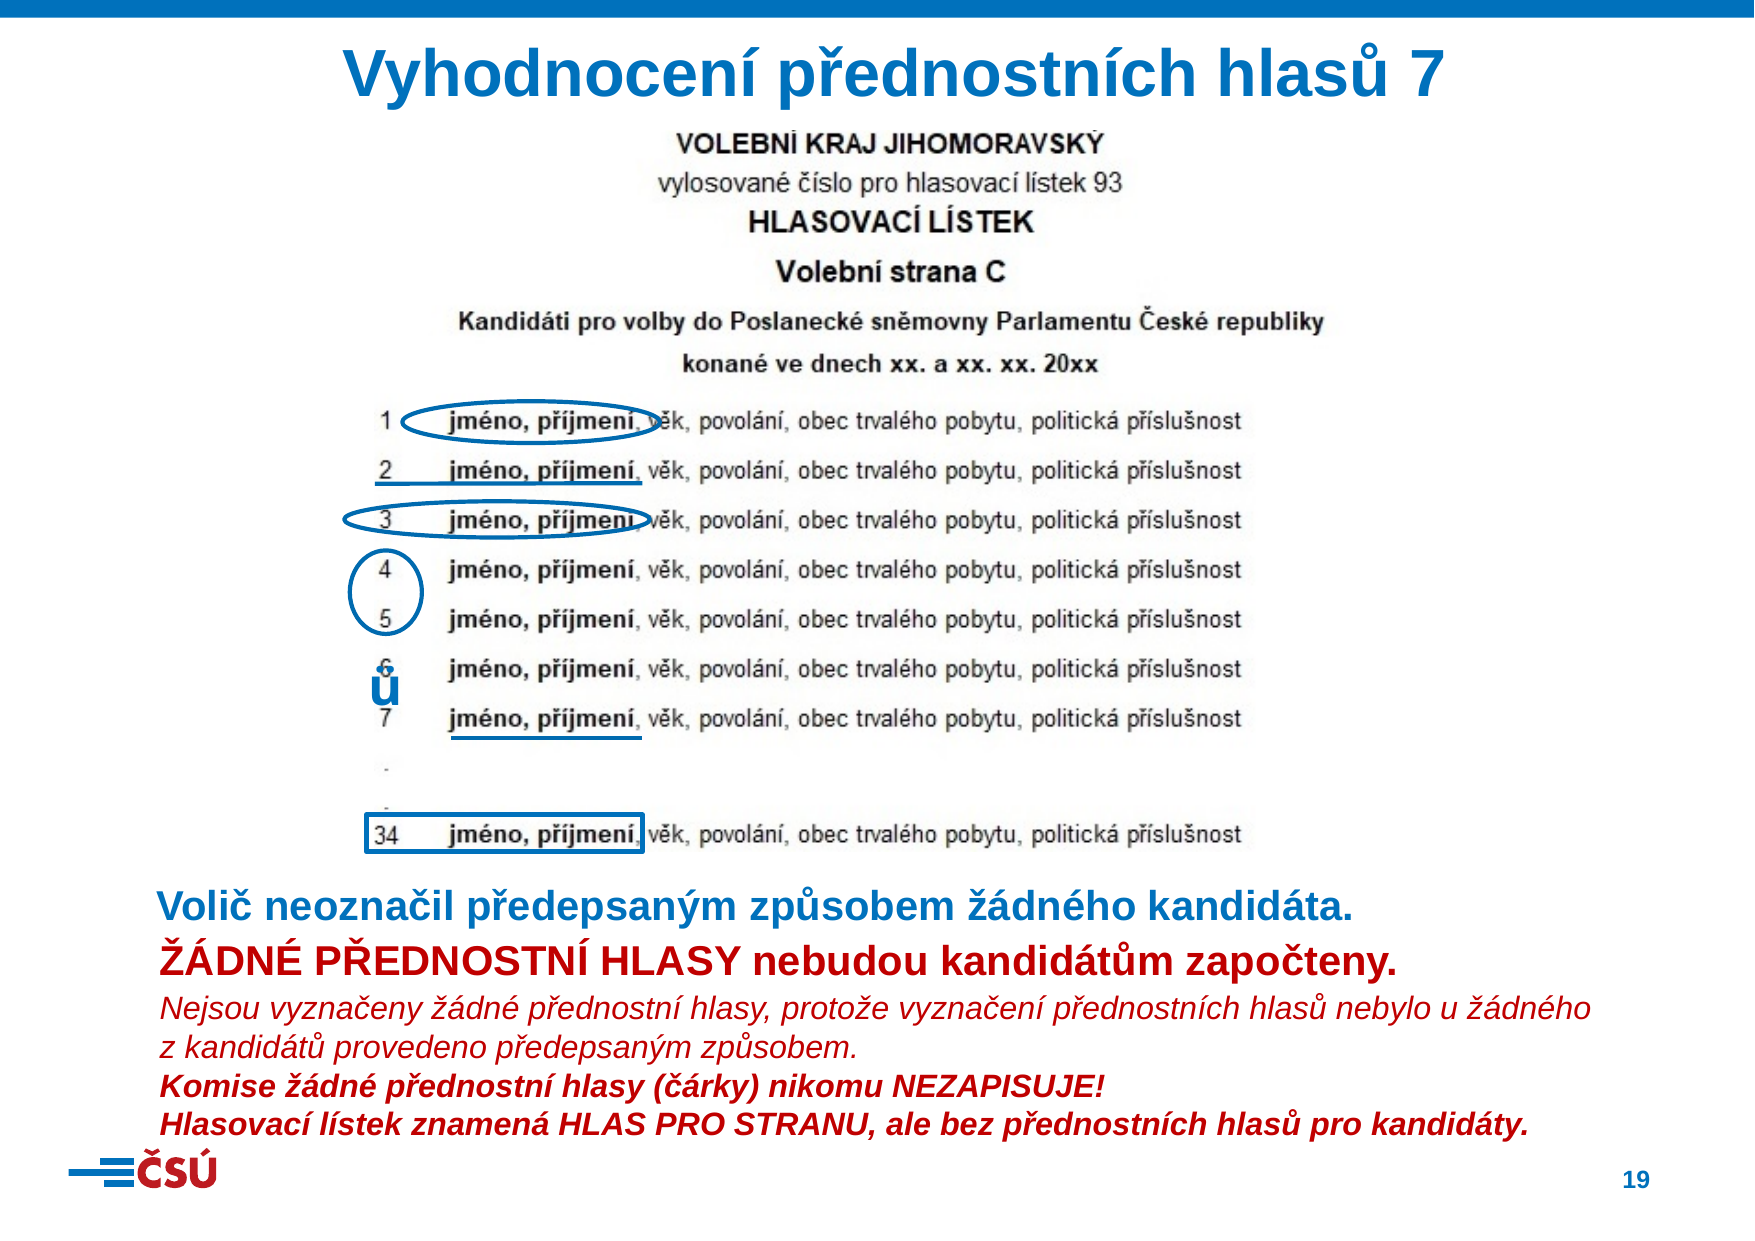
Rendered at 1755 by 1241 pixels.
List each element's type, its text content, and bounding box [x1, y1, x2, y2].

text_box ŽÁDNÉ PŘEDNOSTNÍ HLASY nebudou kandidátům započteny. [144, 926, 1437, 992]
text_box Nejsou vyznačeny žádné přednostní hlasy, protože vyznačení přednostních hlasů nebylo u žádného z kandidátů provedeno předepsaným způsobem. Komise žádné přednostní hlasy (čárky) nikomu NEZAPISUJE! Hlasovací lístek znamená HLAS PRO STRANU, ale bez přednostních hlasů pro kandidáty. [144, 980, 1755, 1150]
list Vyhodnocení přednostních hlasů 7 [138, 29, 1651, 189]
text_box [349, 555, 368, 629]
text_box Volič neoznačil předepsaným způsobem žádného kandidáta. [156, 873, 1433, 933]
text_box [344, 509, 368, 530]
picture [374, 130, 1381, 853]
